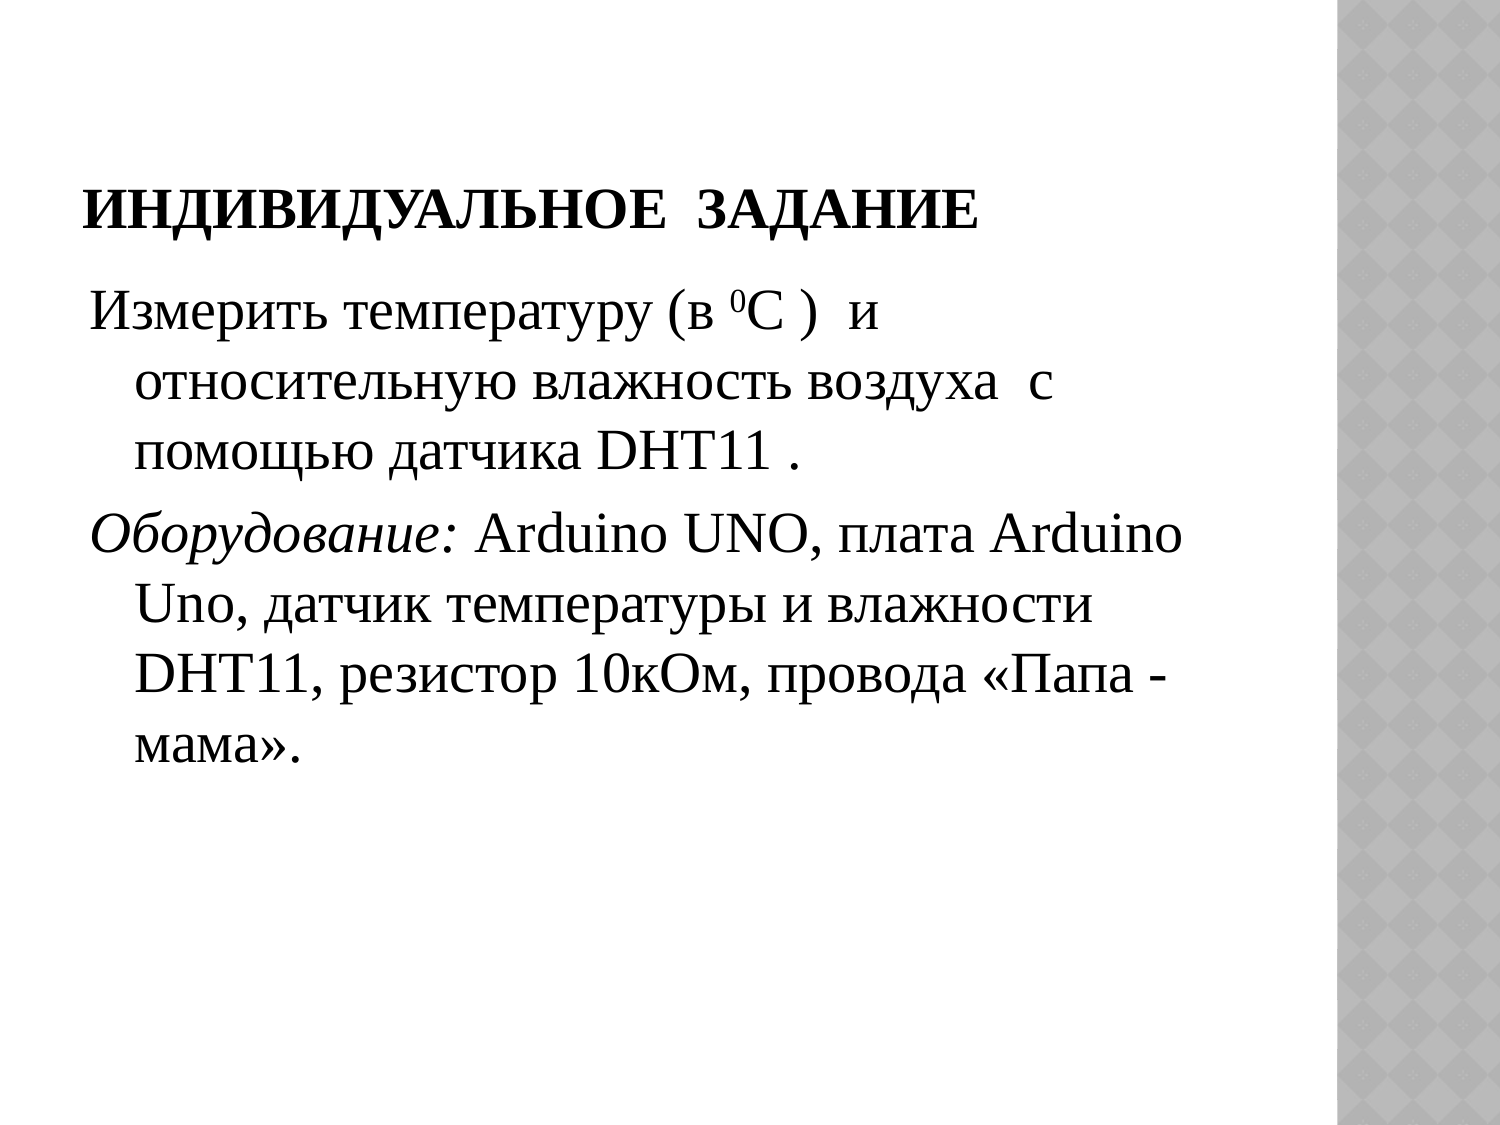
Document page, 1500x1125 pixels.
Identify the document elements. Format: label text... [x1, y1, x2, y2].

list Измерить температуру (в 0С ) и относительную влажность воздуха с помощью датчика DHT11 . Оборудование: Arduino UNO, плата Arduino Uno, датчик температуры и влажности DHT11, резистор 10кОм, провода «Папа - мама». [75, 264, 1263, 1059]
title Индивидуальное задание [75, 52, 1263, 240]
